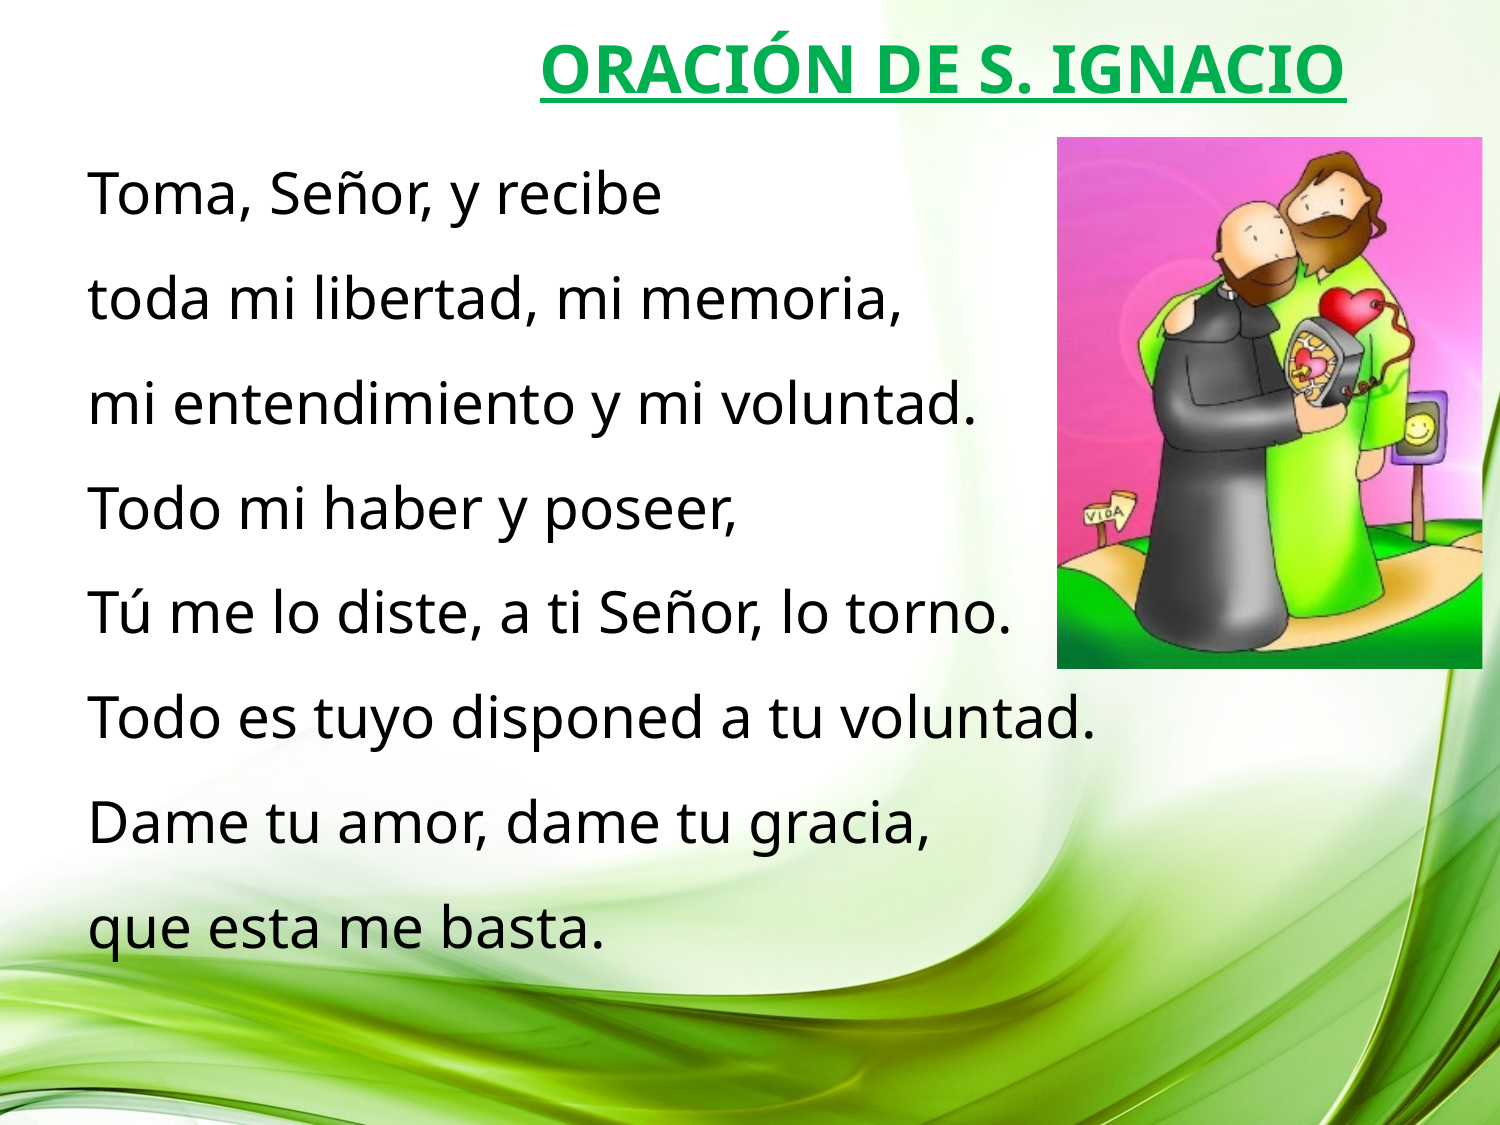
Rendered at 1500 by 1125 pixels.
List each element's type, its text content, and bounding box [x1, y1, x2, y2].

picture [0, 0, 1500, 1125]
text_box Toma, Señor, y recibe toda mi libertad, mi memoria, mi entendimiento y mi voluntad. Todo mi haber y poseer, Tú me lo diste, a ti Señor, lo torno. Todo es tuyo disponed a tu voluntad. Dame tu amor, dame tu gracia, que esta me basta. [73, 113, 1424, 1024]
text_box ORACIÓN DE S. IGNACIO [524, 19, 1363, 113]
